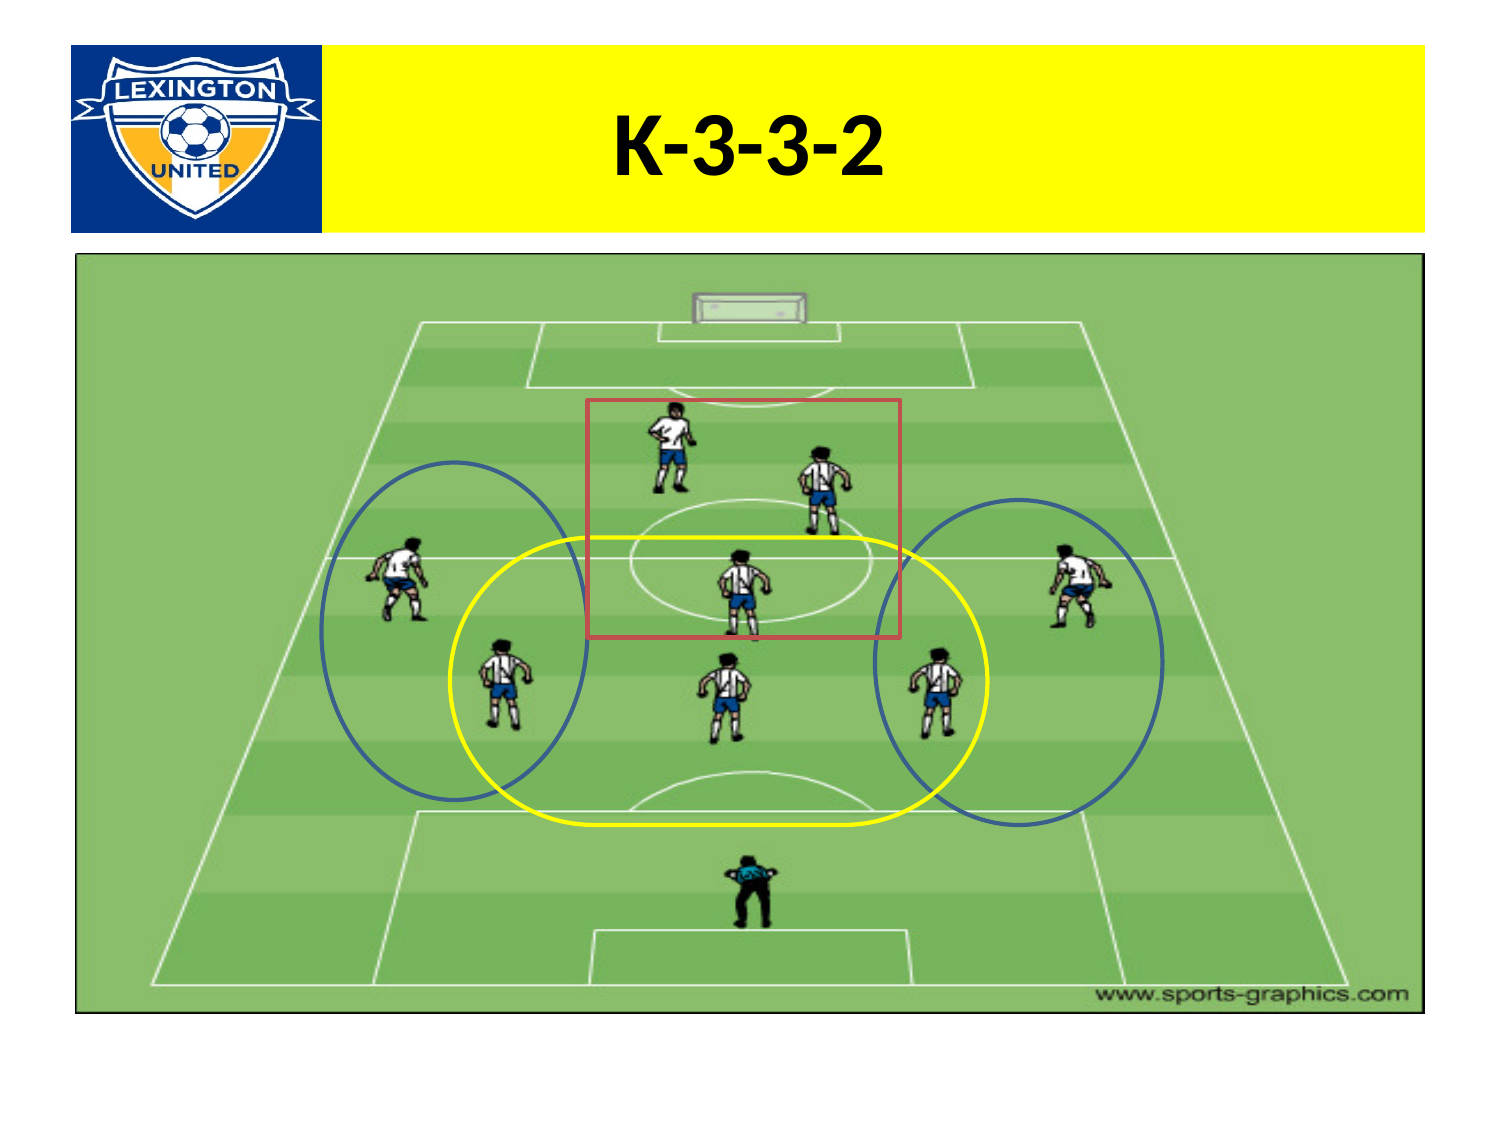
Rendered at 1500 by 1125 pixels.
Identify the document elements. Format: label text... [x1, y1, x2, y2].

picture [71, 44, 322, 233]
picture [74, 253, 1426, 1015]
title K-3-3-2 [324, 45, 1425, 233]
